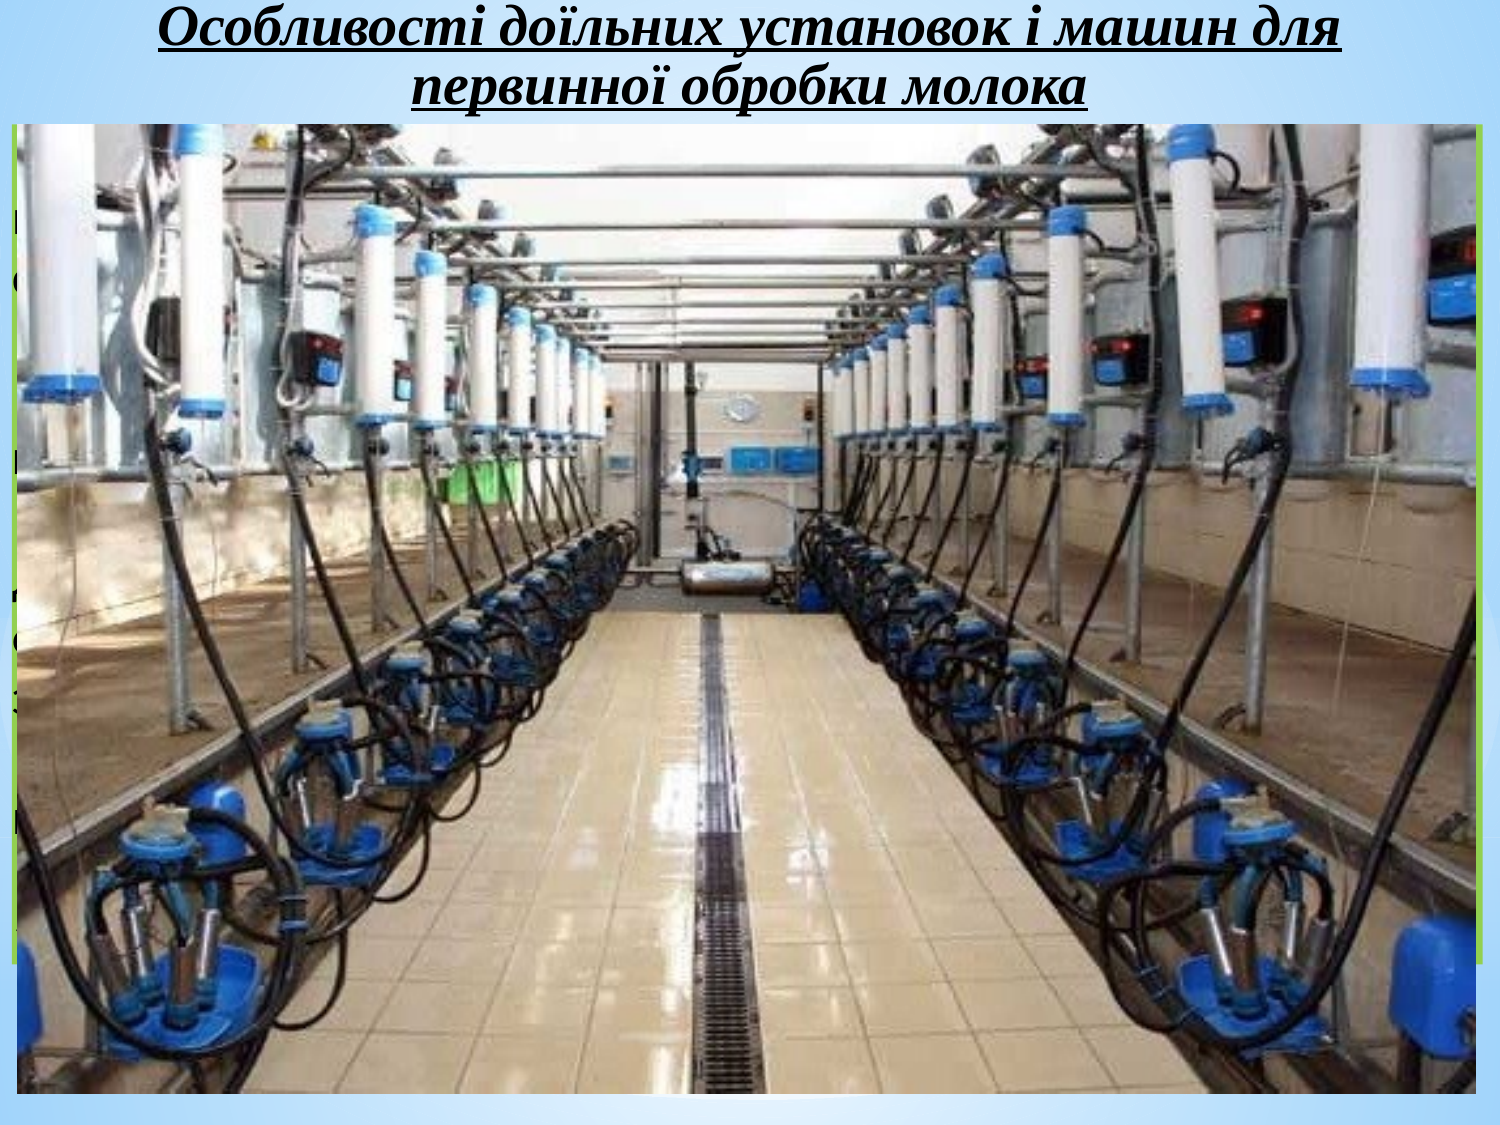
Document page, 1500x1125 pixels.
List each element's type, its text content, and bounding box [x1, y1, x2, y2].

picture [16, 124, 1476, 1095]
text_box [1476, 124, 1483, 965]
text_box Особливості доїльних установок і машин для первинної обробки молока [145, 0, 1355, 117]
